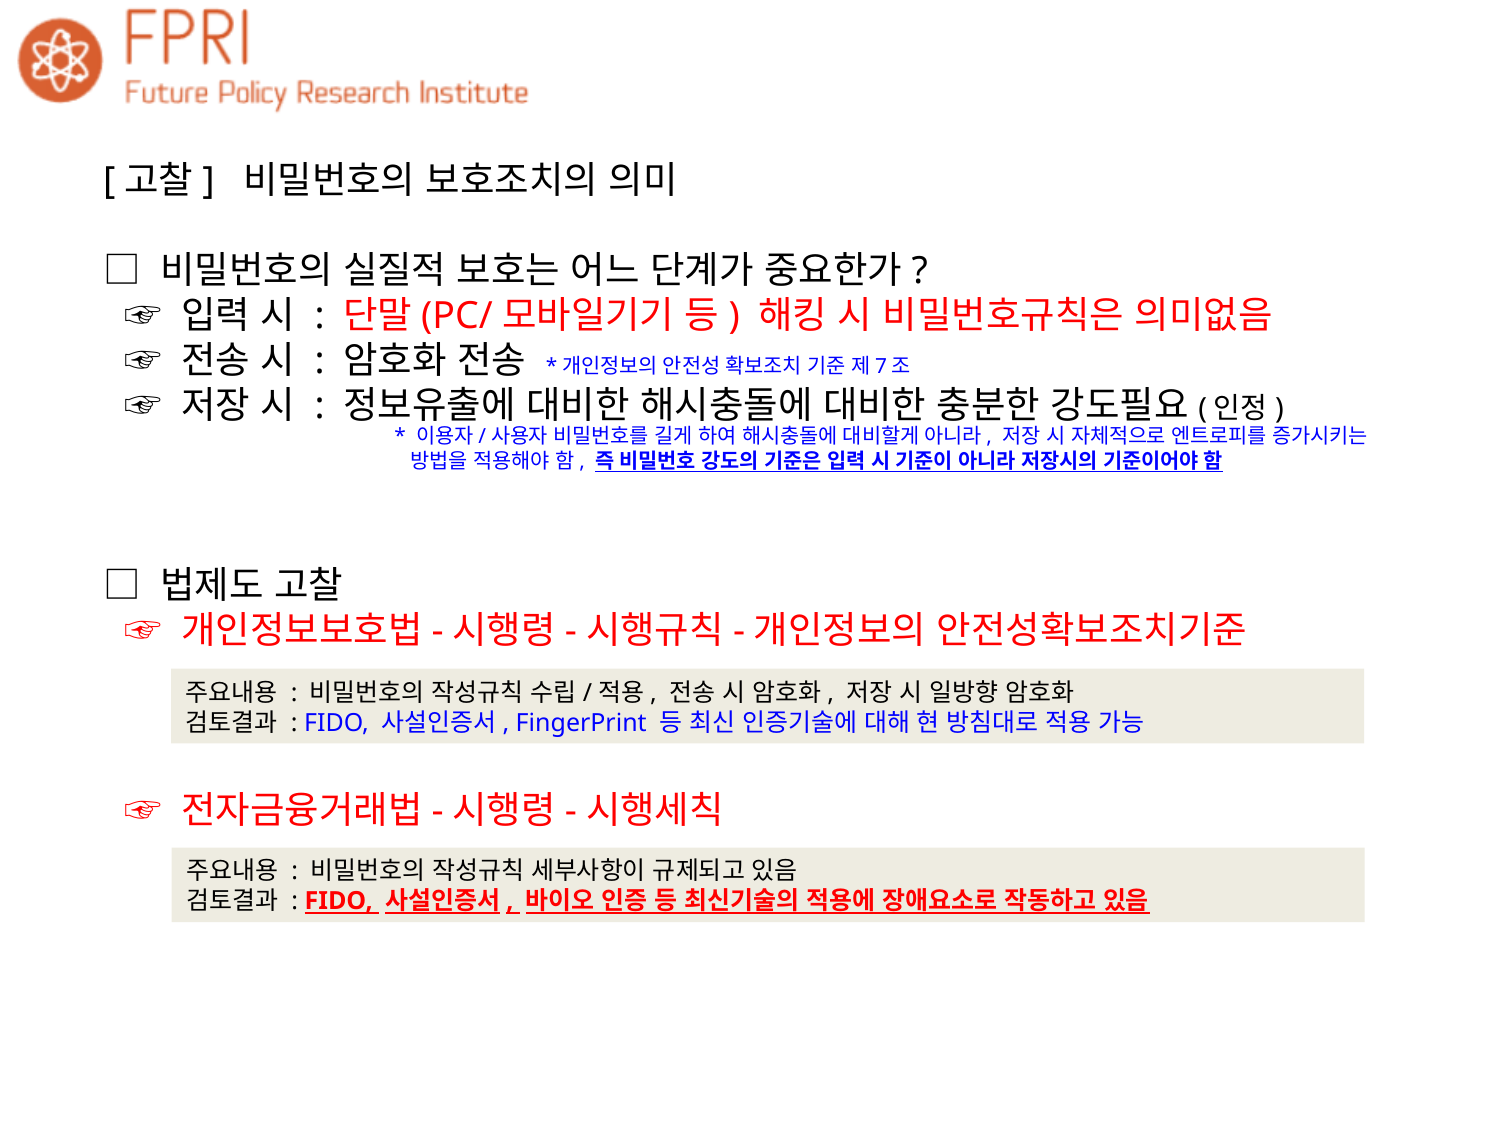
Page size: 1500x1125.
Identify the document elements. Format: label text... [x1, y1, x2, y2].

text_box 주요내용 : 비밀번호의 작성규칙 수립/적용, 전송 시 암호화, 저장 시 일방향 암호화 검토결과 : FIDO, 사설인증서, FingerPrint 등 최신 인증기술에 대해 현 방침대로 적용 가능 [171, 668, 1365, 744]
text_box [고찰] 비밀번호의 보호조치의 의미 □ 비밀번호의 실질적 보호는 어느 단계가 중요한가? ☞ 입력 시 : 단말(PC/모바일기기 등) 해킹 시 비밀번호규칙은 의미없음 ☞ 전송 시 : 암호화 전송 *개인정보의 안전성 확보조치 기준 제7조 ☞ 저장 시 : 정보유출에 대비한 해시충돌에 대비한 충분한 강도필요(인정) □ 법제도 고찰 ☞ 개인정보보호법-시행령-시행규칙-개인정보의 안전성확보조치기준 ☞ 전자금융거래법-시행령-시행세칙 [88, 148, 1376, 839]
text_box * 이용자/사용자 비밀번호를 길게 하여 해시충돌에 대비할게 아니라, 저장 시 자체적으로 엔트로피를 증가시키는 방법을 적용해야 함, 즉 비밀번호 강도의 기준은 입력 시 기준이 아니라 저장시의 기준이어야 함 [379, 415, 1389, 481]
text_box 주요내용 : 비밀번호의 작성규칙 세부사항이 규제되고 있음 검토결과 : FIDO, 사설인증서, 바이오 인증 등 최신기술의 적용에 장애요소로 작동하고 있음 [171, 847, 1365, 923]
picture [2, 0, 560, 115]
